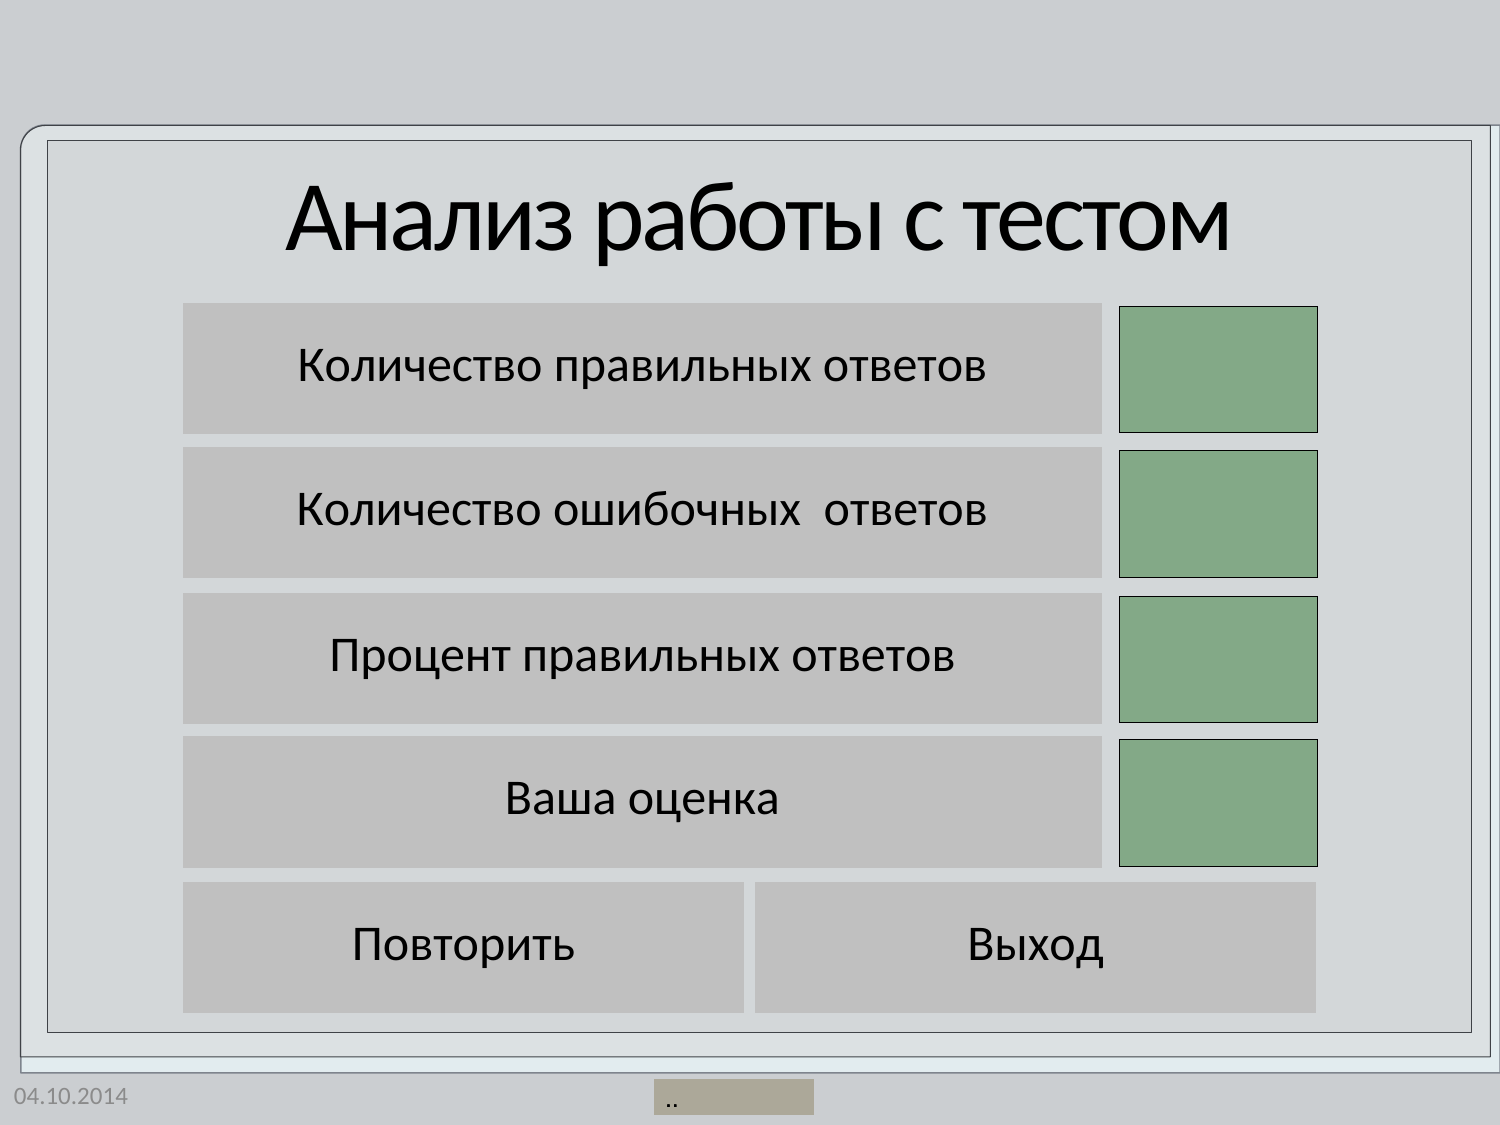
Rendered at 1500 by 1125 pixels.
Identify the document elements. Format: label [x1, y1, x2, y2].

slide_number [0, 1065, 174, 1125]
